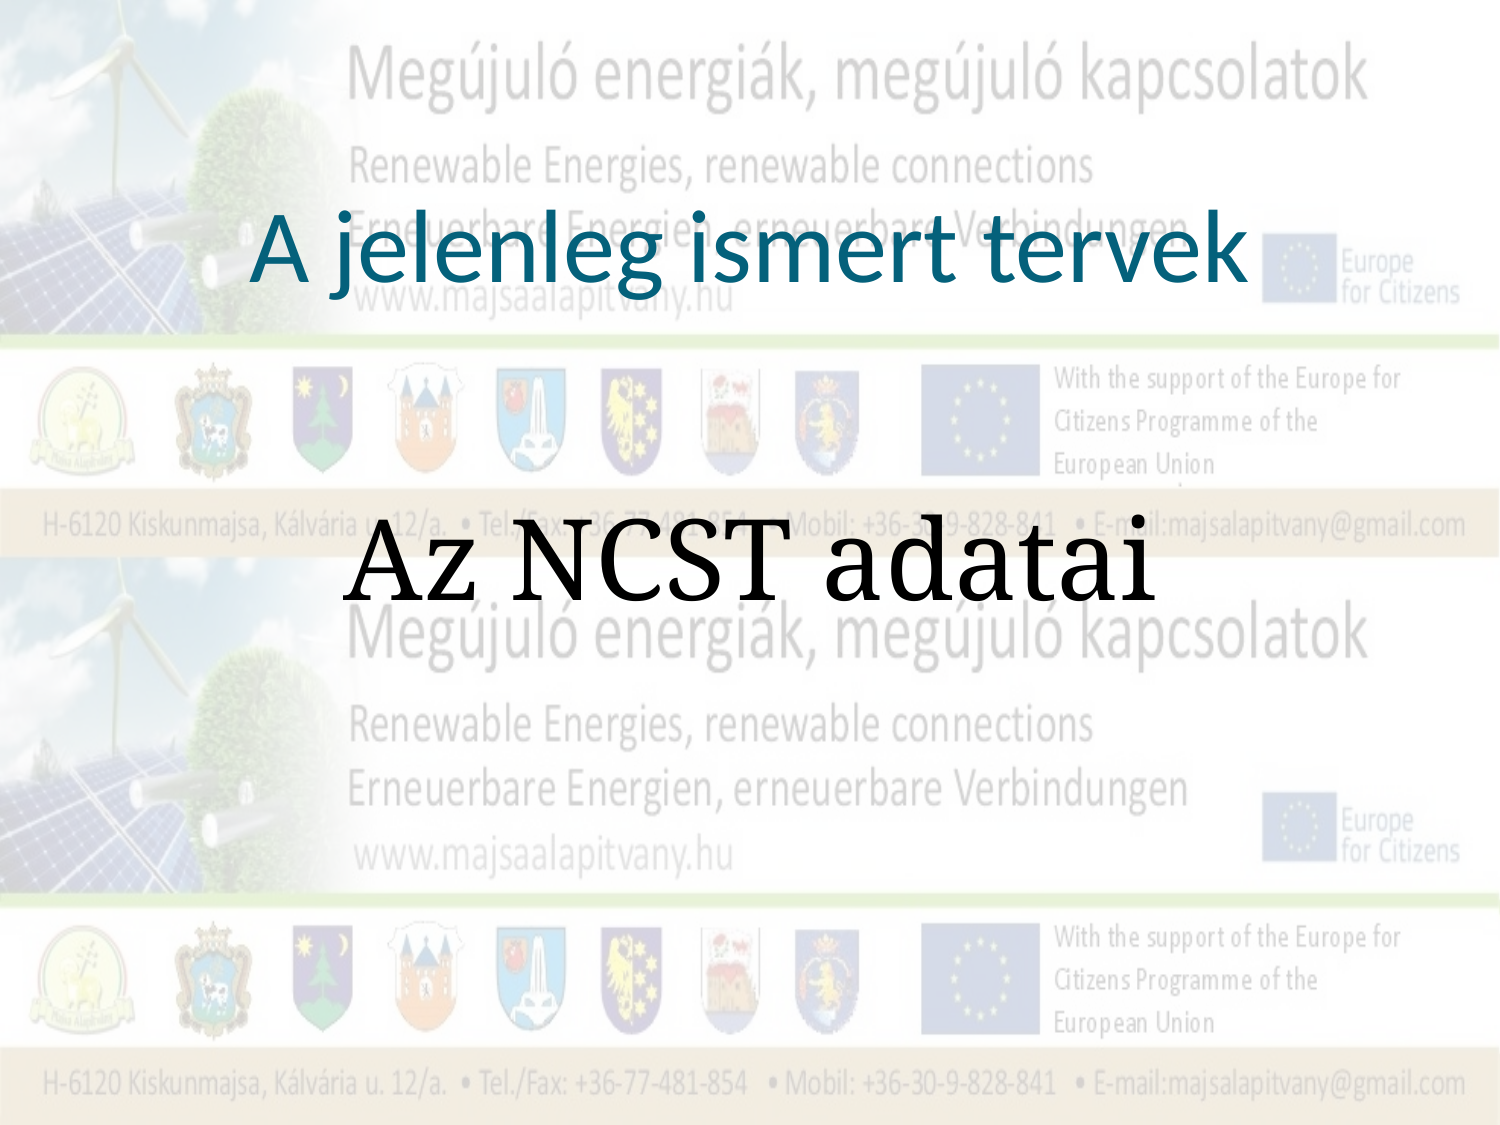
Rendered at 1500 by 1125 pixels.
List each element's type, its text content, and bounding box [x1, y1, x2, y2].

title A jelenleg ismert tervek [75, 115, 1425, 303]
list Az NCST adatai [75, 317, 1425, 1038]
